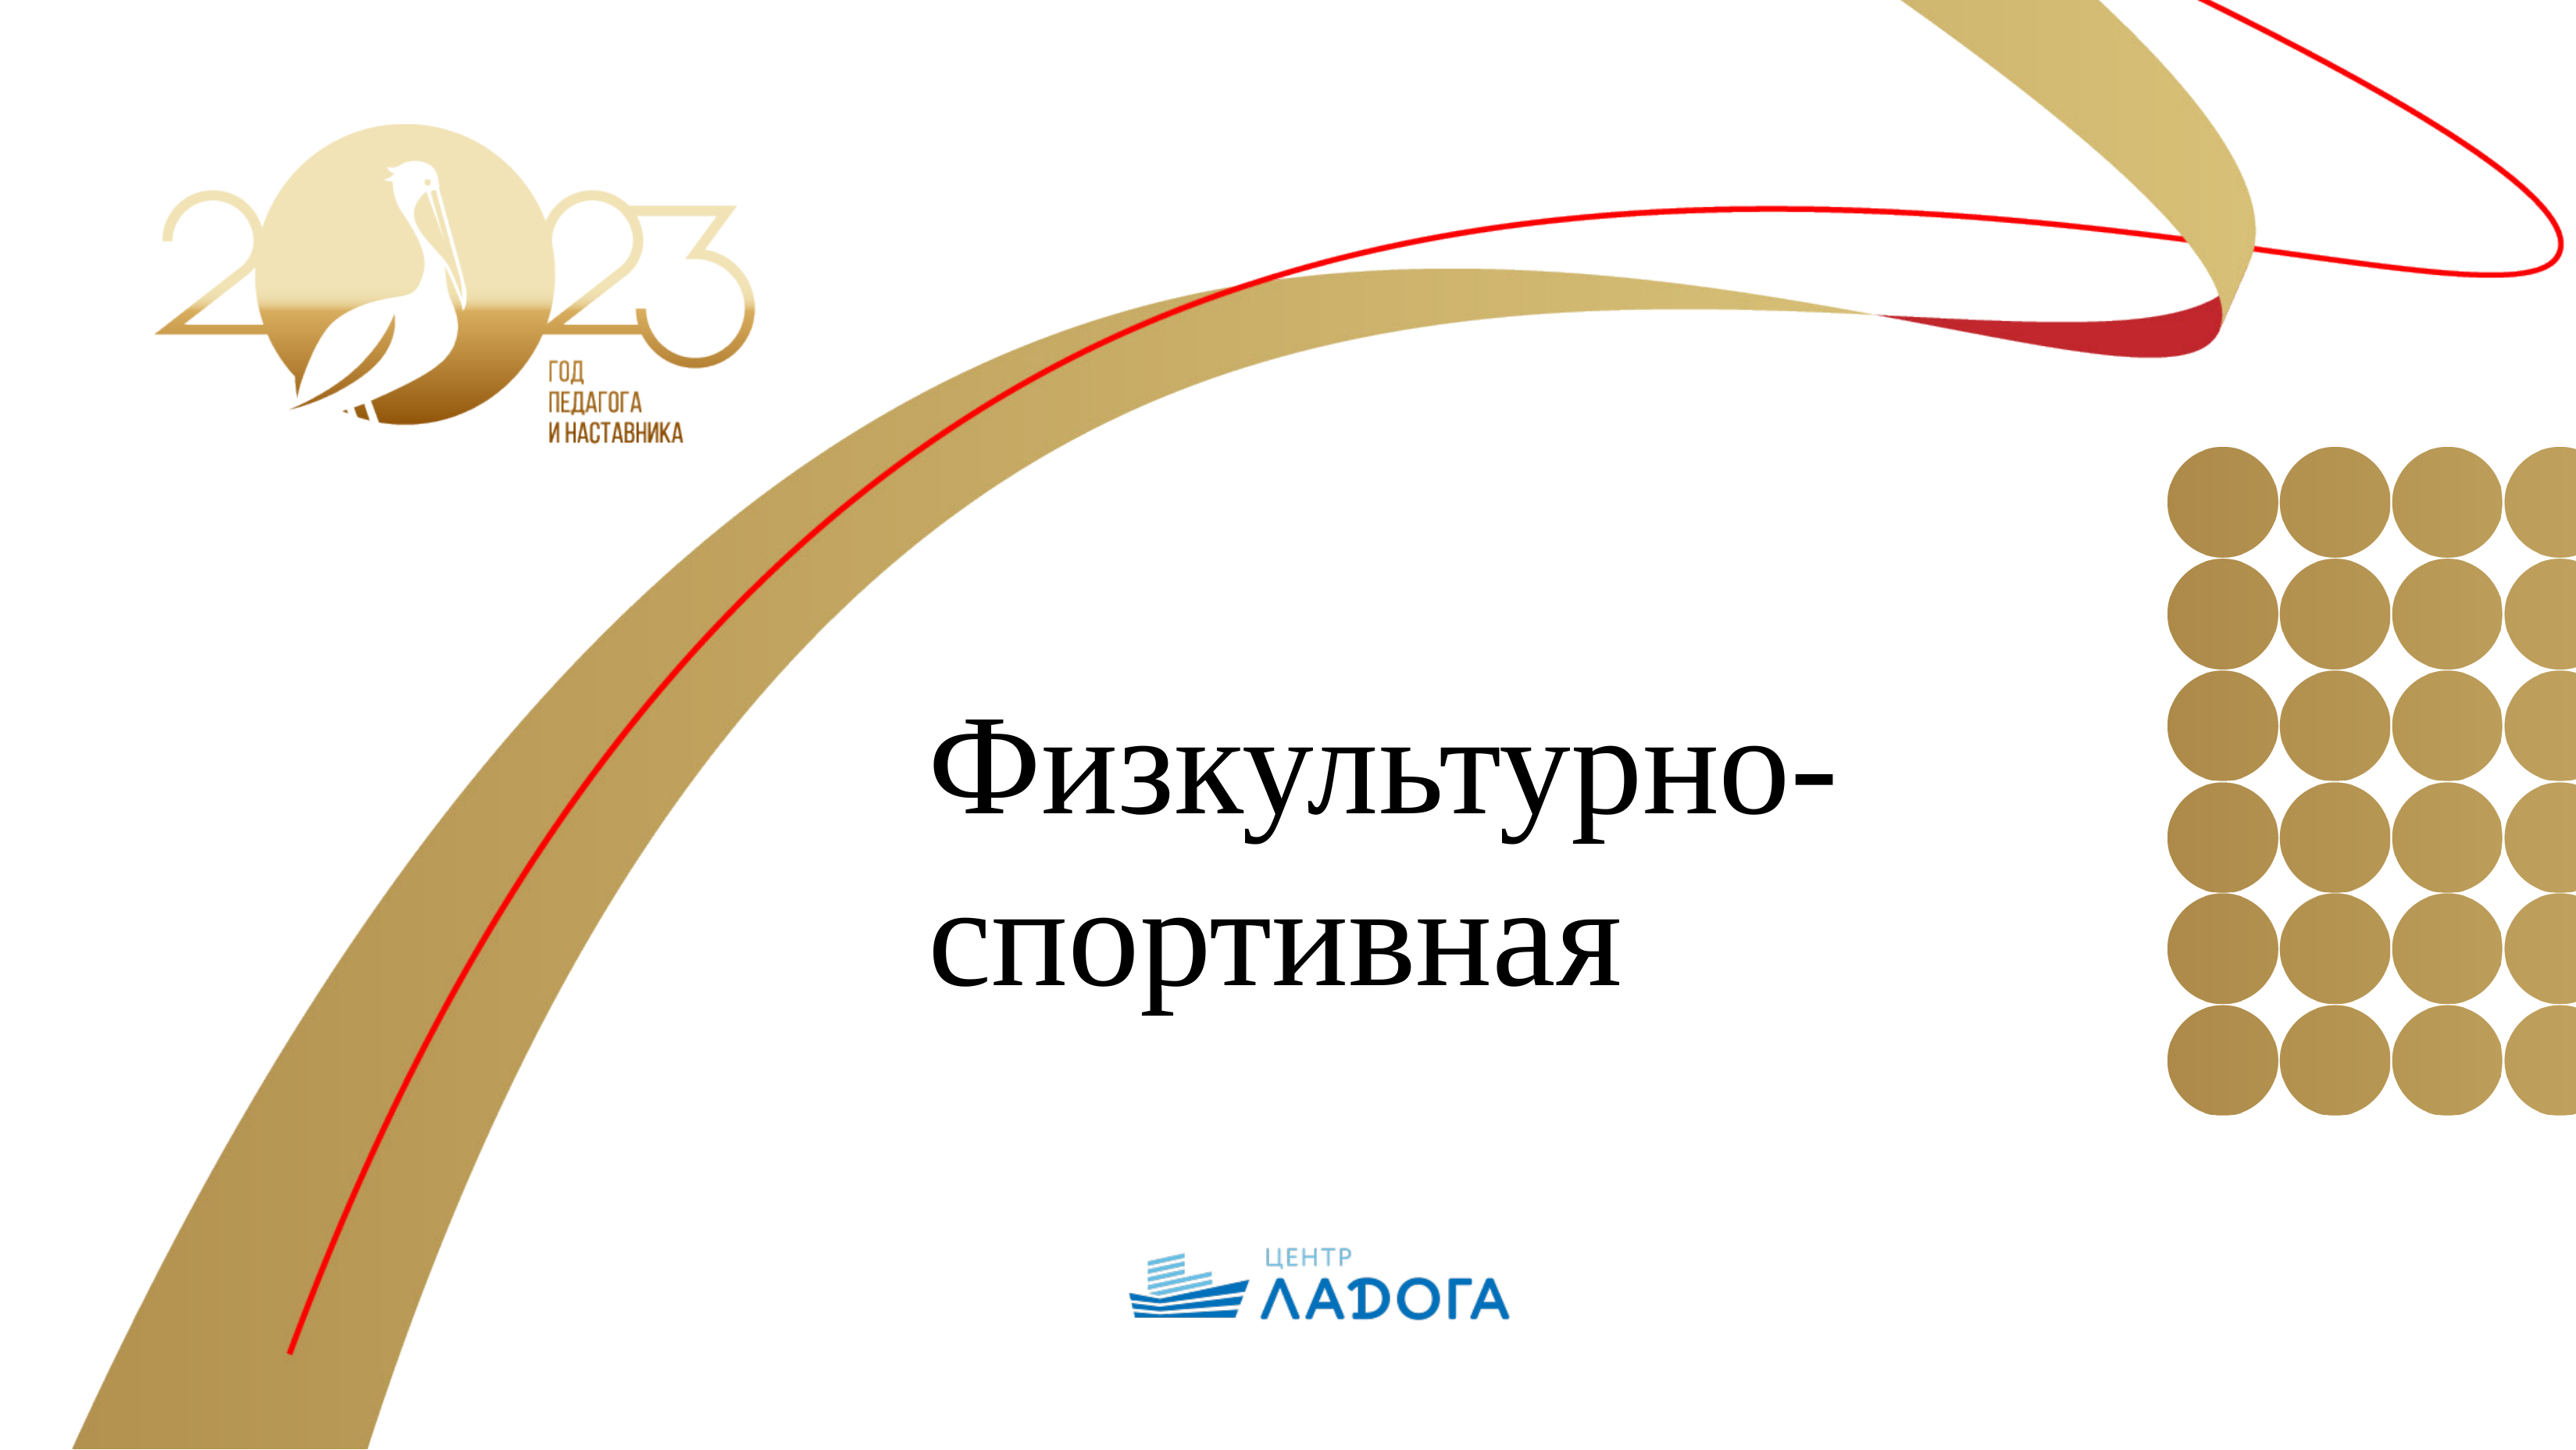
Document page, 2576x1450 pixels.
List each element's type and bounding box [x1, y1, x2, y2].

text_box [154, 124, 2576, 1116]
picture [69, 0, 2570, 1450]
